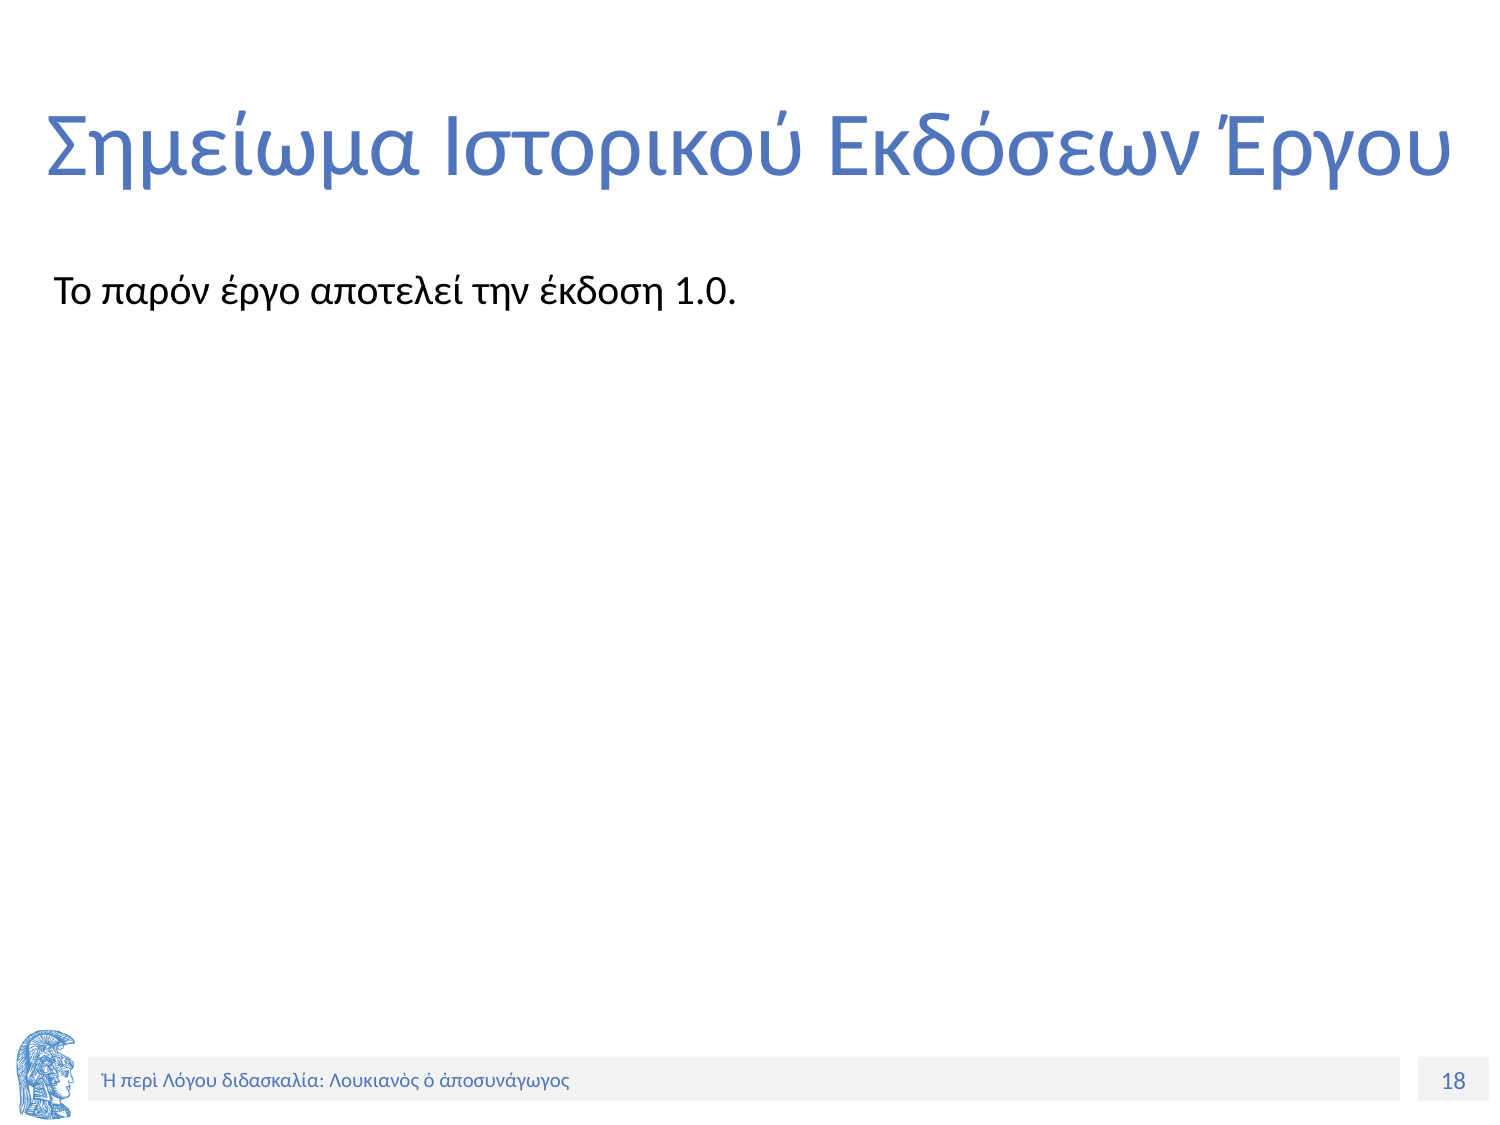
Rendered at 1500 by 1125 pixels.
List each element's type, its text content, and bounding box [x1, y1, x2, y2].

picture [9, 1026, 81, 1120]
list Το παρόν έργο αποτελεί την έκδοση 1.0. [38, 255, 1447, 998]
title Σημείωμα Ιστορικού Εκδόσεων Έργου [0, 45, 1500, 233]
